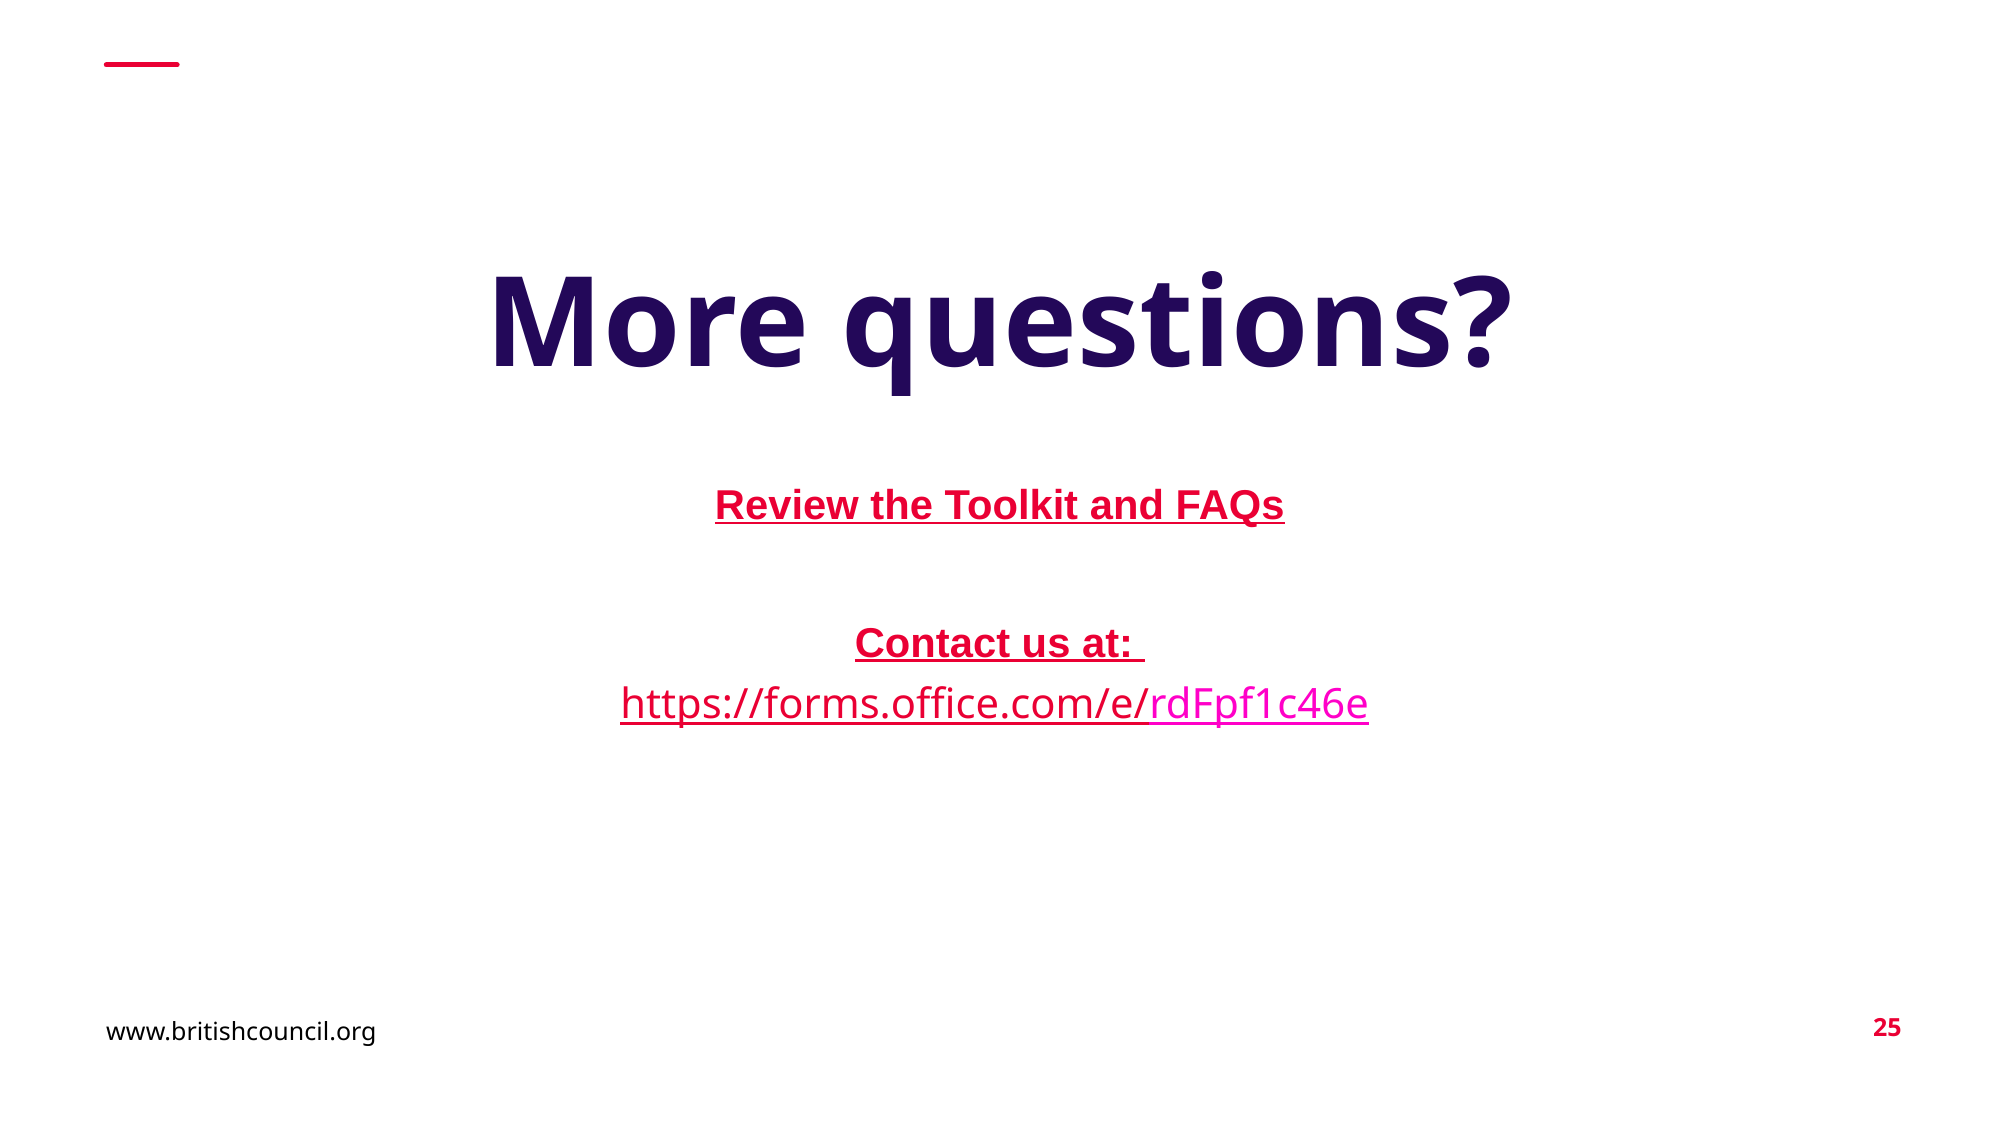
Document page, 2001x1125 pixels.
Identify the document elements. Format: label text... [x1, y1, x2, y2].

title More questions? [0, 322, 2000, 459]
text_box Review the Toolkit and FAQs Contact us at: https://forms.office.com/e/rdFpf1c46e [0, 459, 2000, 810]
footer www.britishcouncil.org [106, 1015, 1818, 1046]
slide_number 25 [1818, 1015, 1902, 1046]
